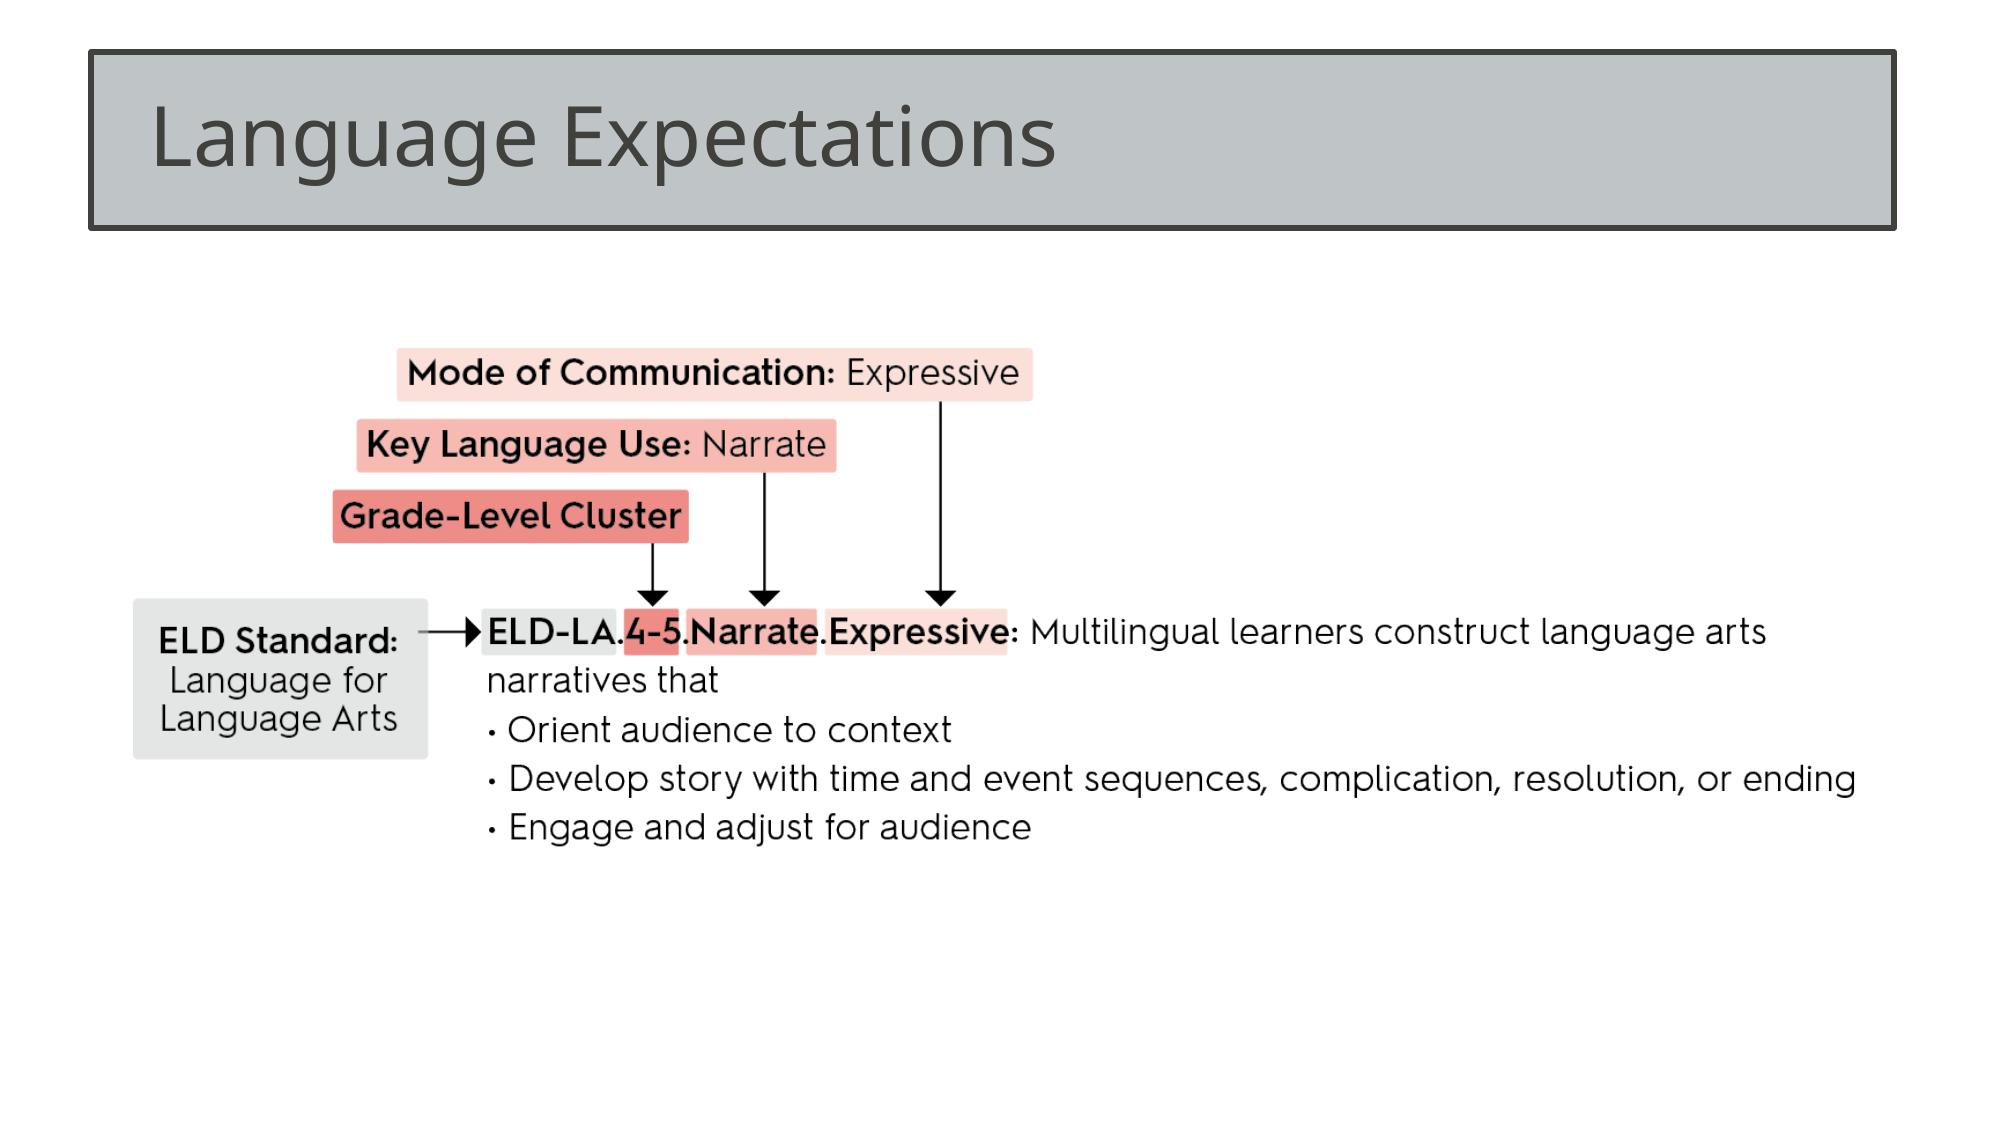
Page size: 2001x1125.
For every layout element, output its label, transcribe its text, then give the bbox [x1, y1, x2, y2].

picture [133, 348, 1867, 849]
text_box Language Expectations [91, 52, 1894, 228]
